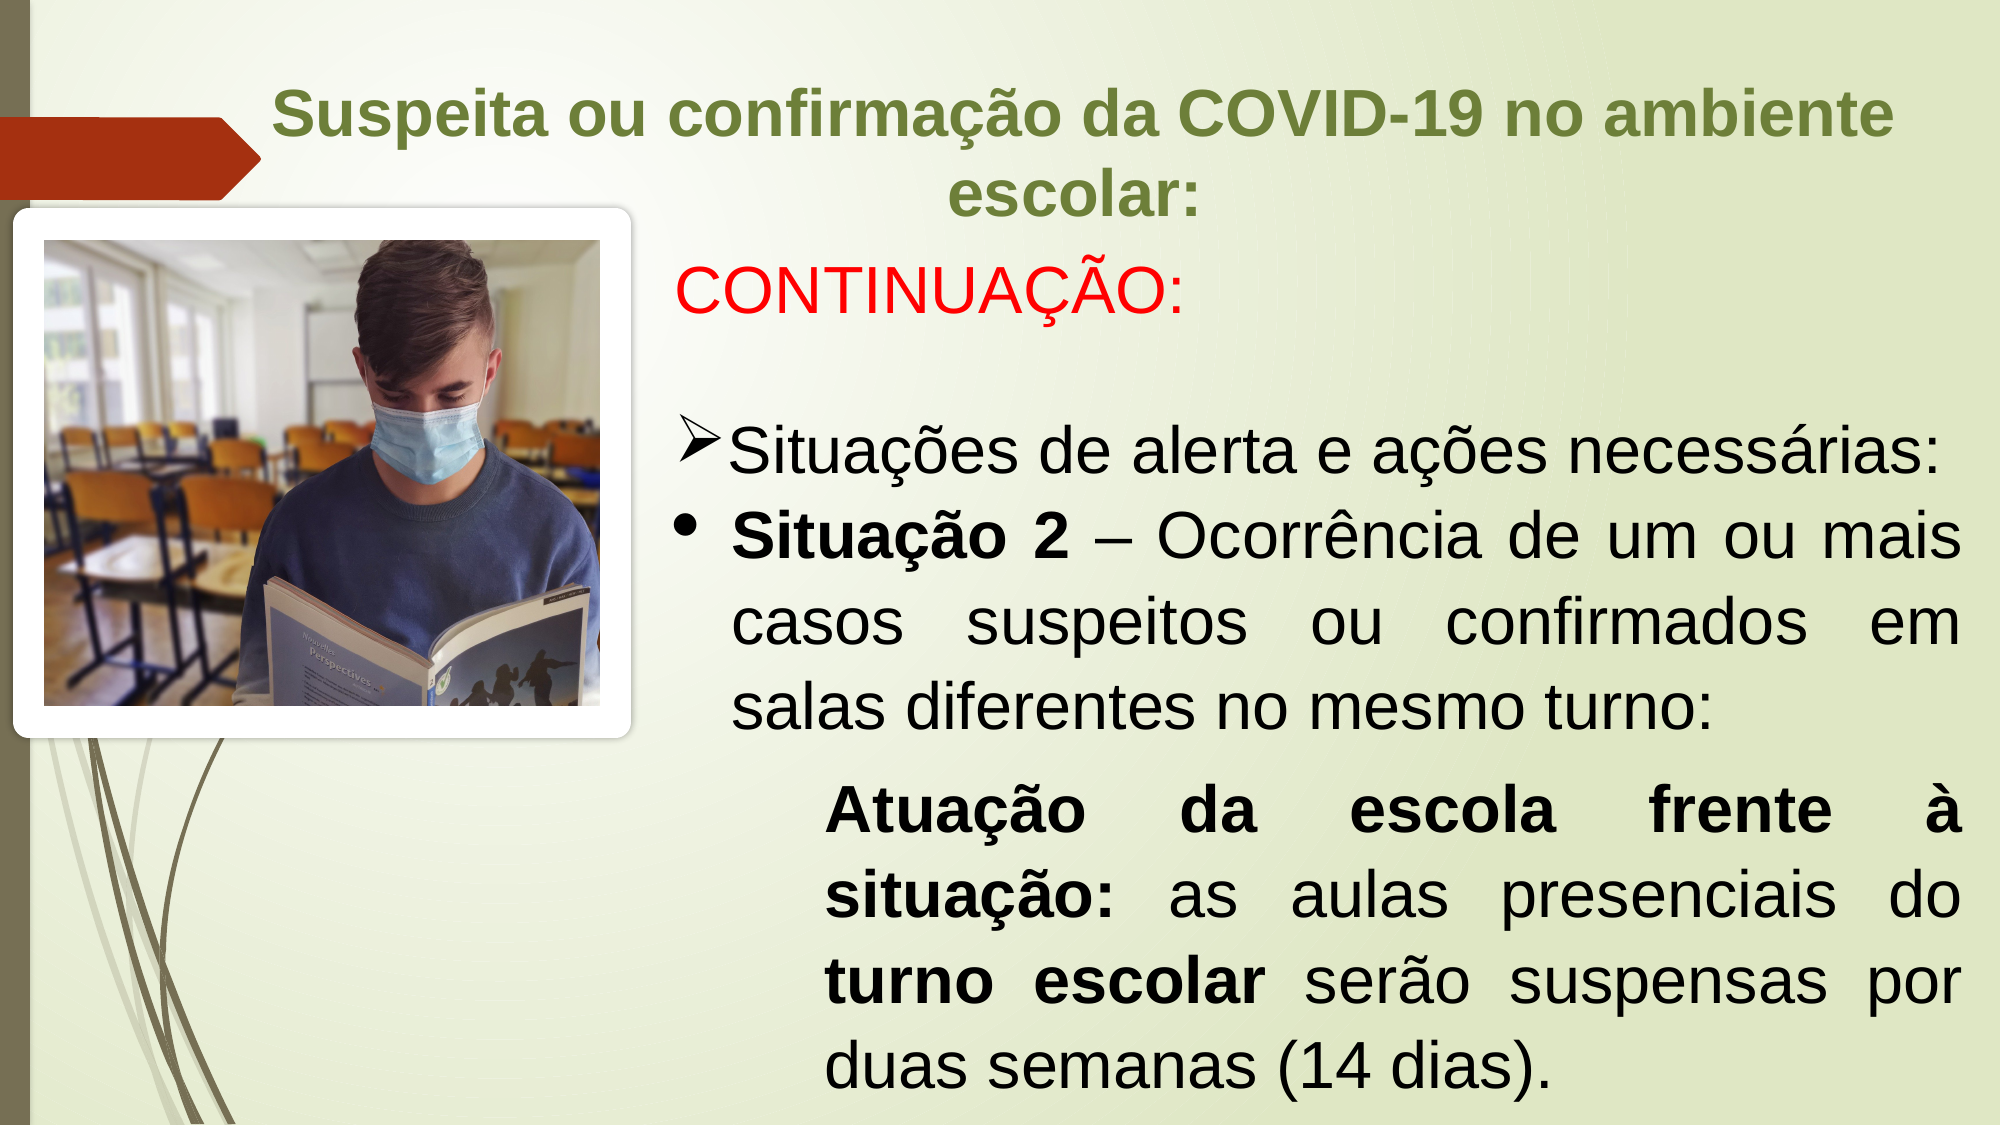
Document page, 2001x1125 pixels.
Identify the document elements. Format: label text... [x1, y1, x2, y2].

text_box Suspeita ou confirmação da COVID-19 no ambiente escolar: [212, 62, 1956, 238]
picture [43, 239, 601, 707]
text_box CONTINUAÇÃO: Situações de alerta e ações necessárias: Situação 2 – Ocorrência de um ou mais casos suspeitos ou confirmados em salas diferentes no mesmo turno: Atuação da escola frente à situação: as aulas presenciais do turno escolar serão suspensas por duas semanas (14 dias). [660, 239, 1979, 1110]
